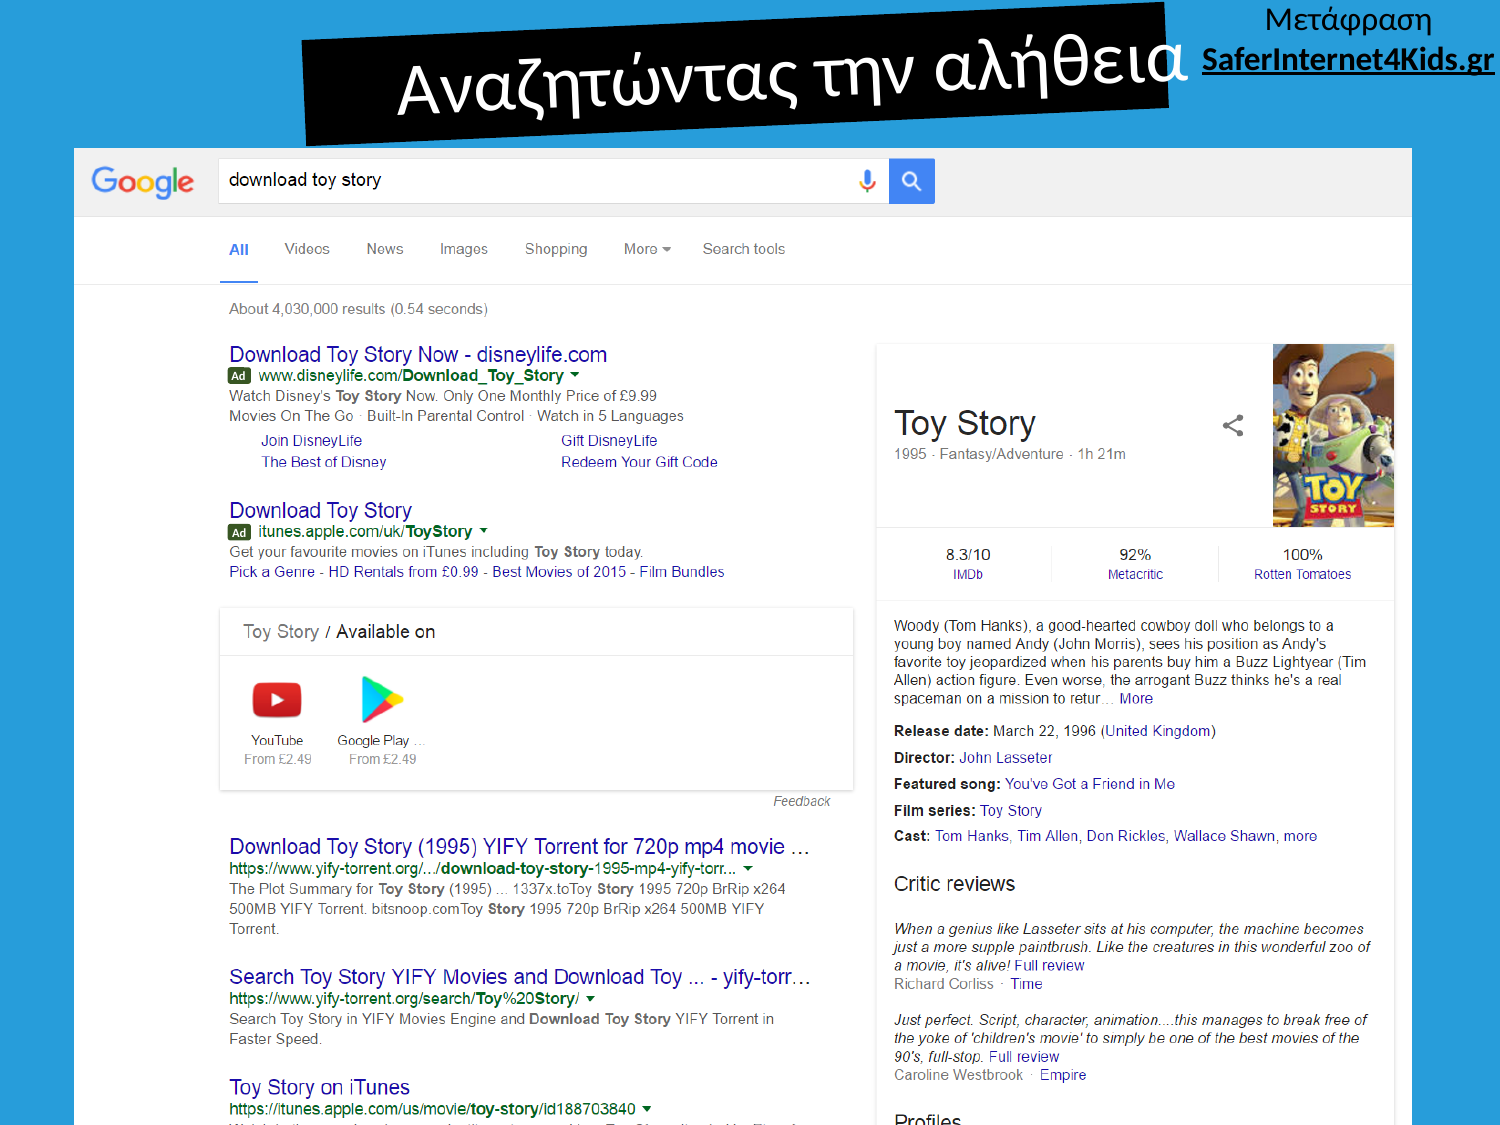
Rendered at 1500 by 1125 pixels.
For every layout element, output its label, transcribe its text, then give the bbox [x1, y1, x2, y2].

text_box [303, 15, 1266, 125]
text_box Μετάφραση SaferInternet4Kids.gr [1187, 0, 1500, 85]
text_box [74, 148, 1412, 1125]
